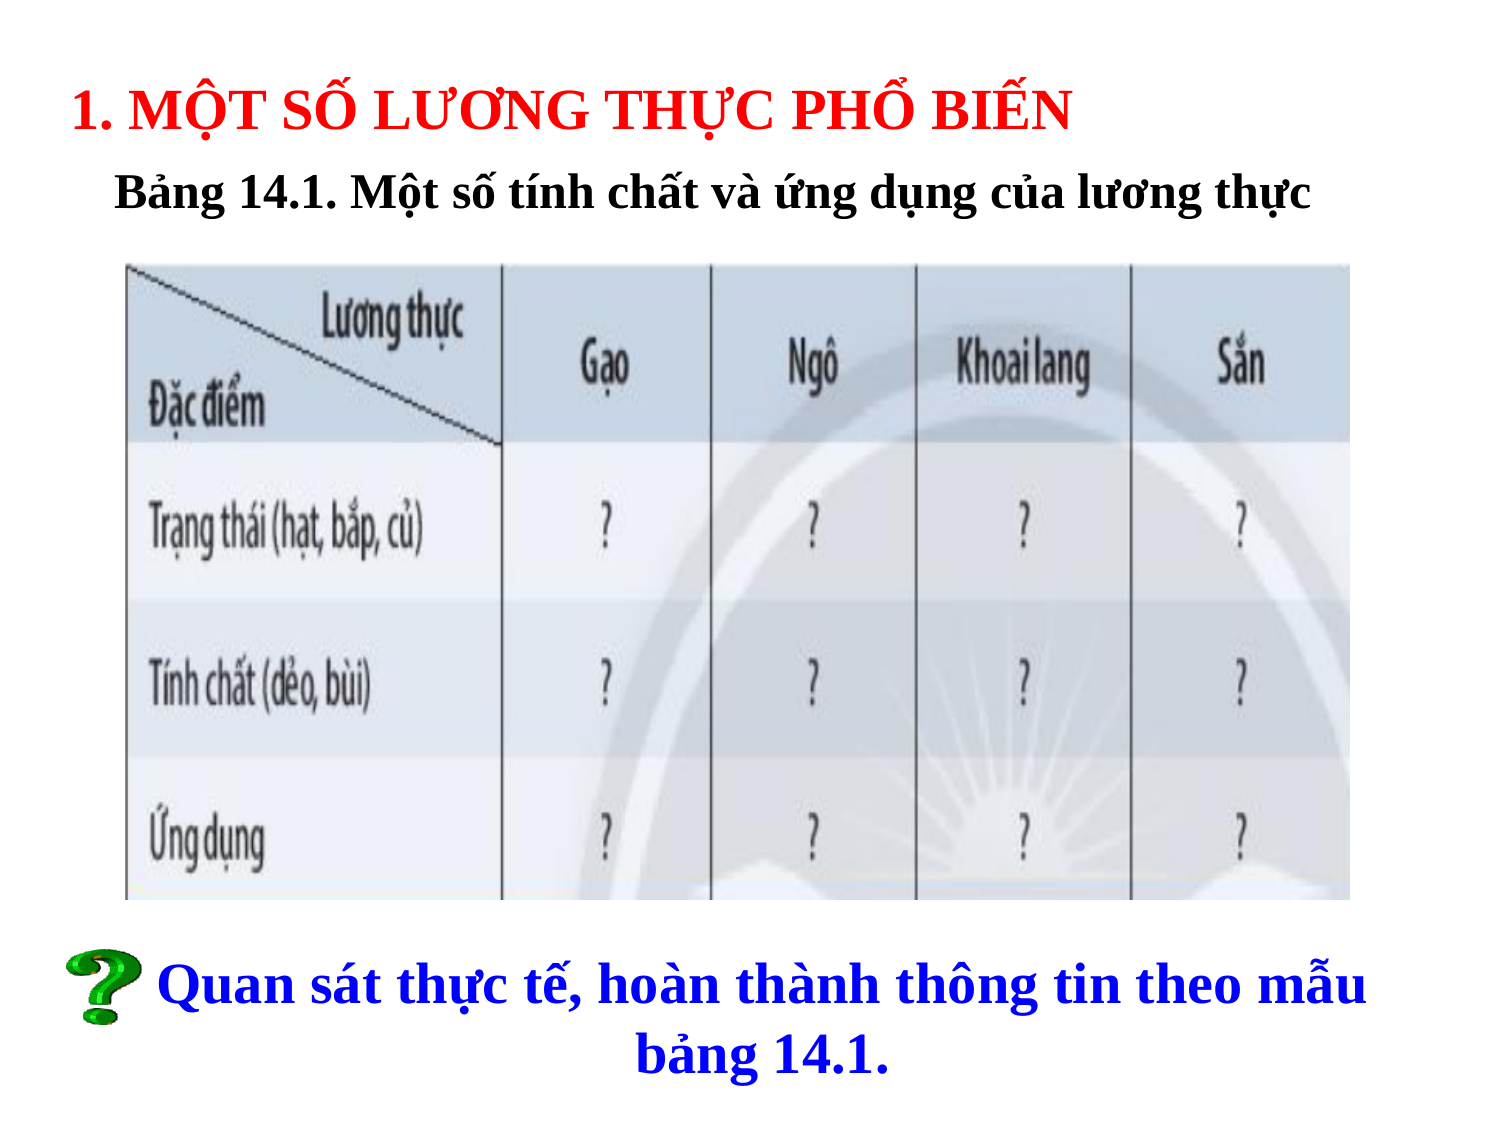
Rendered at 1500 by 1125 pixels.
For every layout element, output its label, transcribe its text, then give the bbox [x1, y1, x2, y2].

text_box 1. MỘT SỐ LƯƠNG THỰC PHỔ BIẾN [0, 50, 1263, 150]
text_box Bảng 14.1. Một số tính chất và ứng dụng của lương thực [99, 151, 1375, 227]
picture [125, 262, 1350, 901]
text_box Quan sát thực tế, hoàn thành thông tin theo mẫu bảng 14.1. [124, 937, 1400, 1093]
picture [66, 949, 143, 1025]
